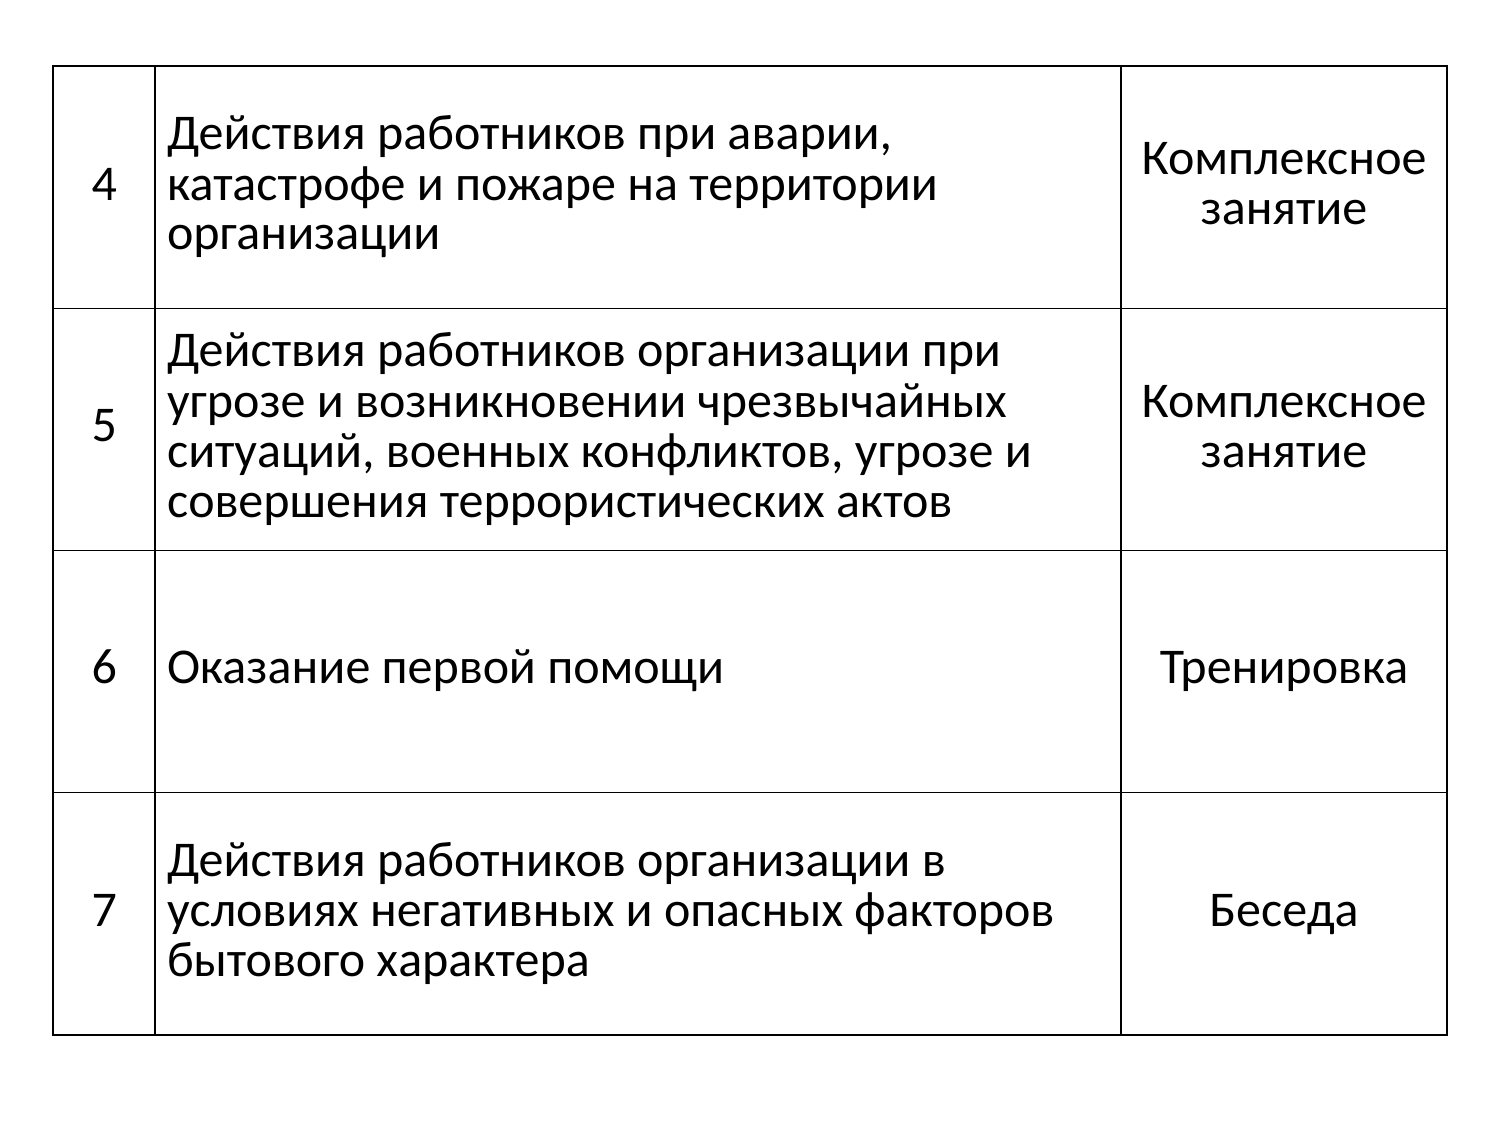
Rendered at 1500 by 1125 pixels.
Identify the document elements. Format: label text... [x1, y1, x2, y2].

table_cell 6 [54, 551, 154, 792]
table_cell Действия работников организации в условиях негативных и опасных факторов бытового характера [156, 793, 1120, 1034]
table_header Комплексное занятие [1122, 67, 1446, 308]
table_cell Оказание первой помощи [156, 551, 1120, 792]
table_header Действия работников при аварии, катастрофе и пожаре на территории организации [156, 67, 1120, 308]
table_cell 7 [54, 793, 154, 1034]
table_header 4 [54, 67, 154, 308]
table_cell Действия работников организации при угрозе и возникновении чрезвычайных ситуаций, военных конфликтов, угрозе и совершения террористических актов [156, 309, 1120, 550]
table_cell Беседа [1122, 793, 1446, 1034]
table_cell 5 [54, 309, 154, 550]
table_cell Тренировка [1122, 551, 1446, 792]
table_cell Комплексное занятие [1122, 309, 1446, 550]
